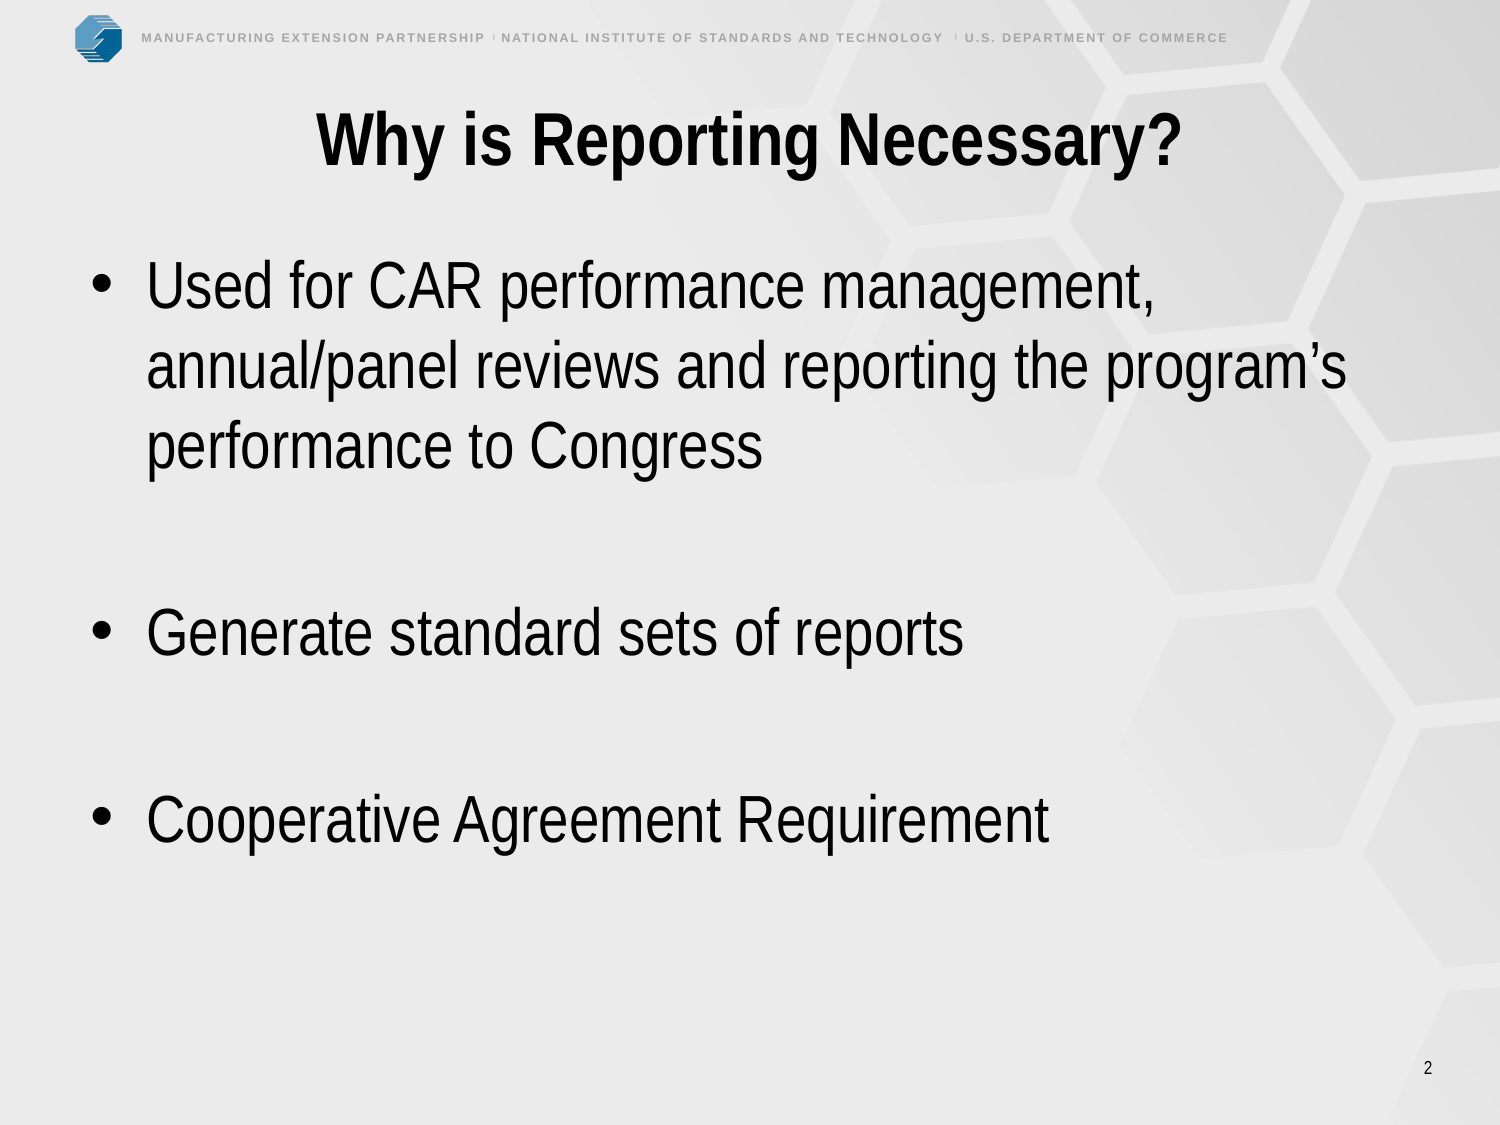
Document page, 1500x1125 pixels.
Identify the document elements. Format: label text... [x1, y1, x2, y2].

list Used for CAR performance management, annual/panel reviews and reporting the program’s performance to Congress Generate standard sets of reports Cooperative Agreement Requirement [75, 234, 1425, 1005]
picture [0, 0, 1500, 1125]
slide_number 2 [1390, 1048, 1467, 1109]
title Why is Reporting Necessary? [75, 82, 1425, 199]
